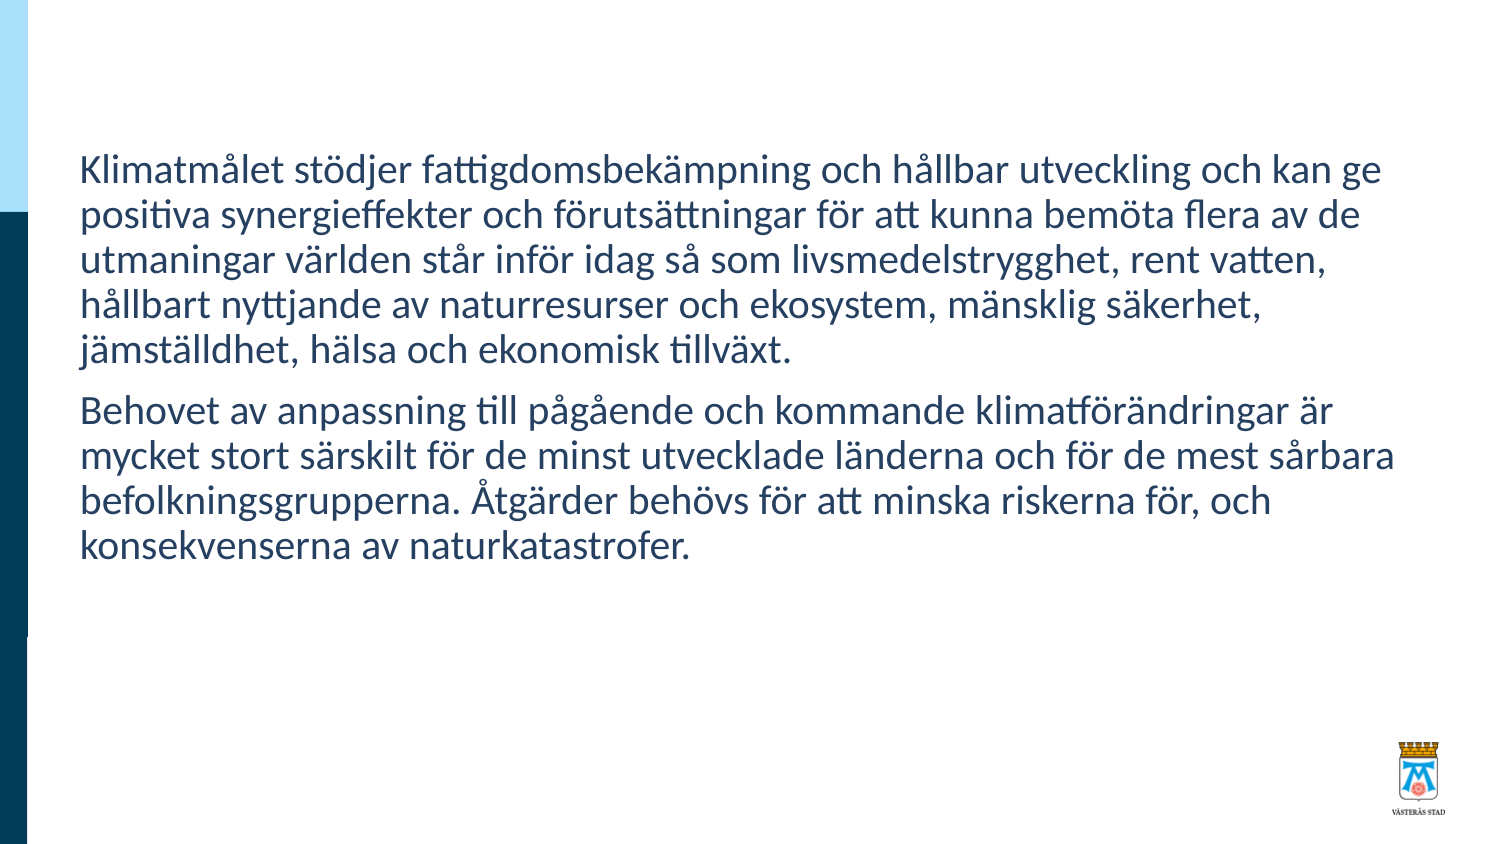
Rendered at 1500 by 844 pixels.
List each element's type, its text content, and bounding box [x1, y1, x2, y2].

picture [0, 0, 28, 211]
picture [1392, 795, 1445, 815]
list Klimatmålet stödjer fattigdomsbekämpning och hållbar utveckling och kan ge positiva synergieffekter och förutsättningar för att kunna bemöta flera av de utmaningar världen står inför idag så som livsmedelstrygghet, rent vatten, hållbart nyttjande av naturresurser och ekosystem, mänsklig säkerhet, jämställdhet, hälsa och ekonomisk tillväxt. Behovet av anpassning till pågående och kommande klimatförändringar är mycket stort särskilt för de minst utvecklade länderna och för de mest sårbara befolkningsgrupperna. Åtgärder behövs för att minska riskerna för, och konsekvenserna av naturkatastrofer. [79, 147, 1450, 795]
